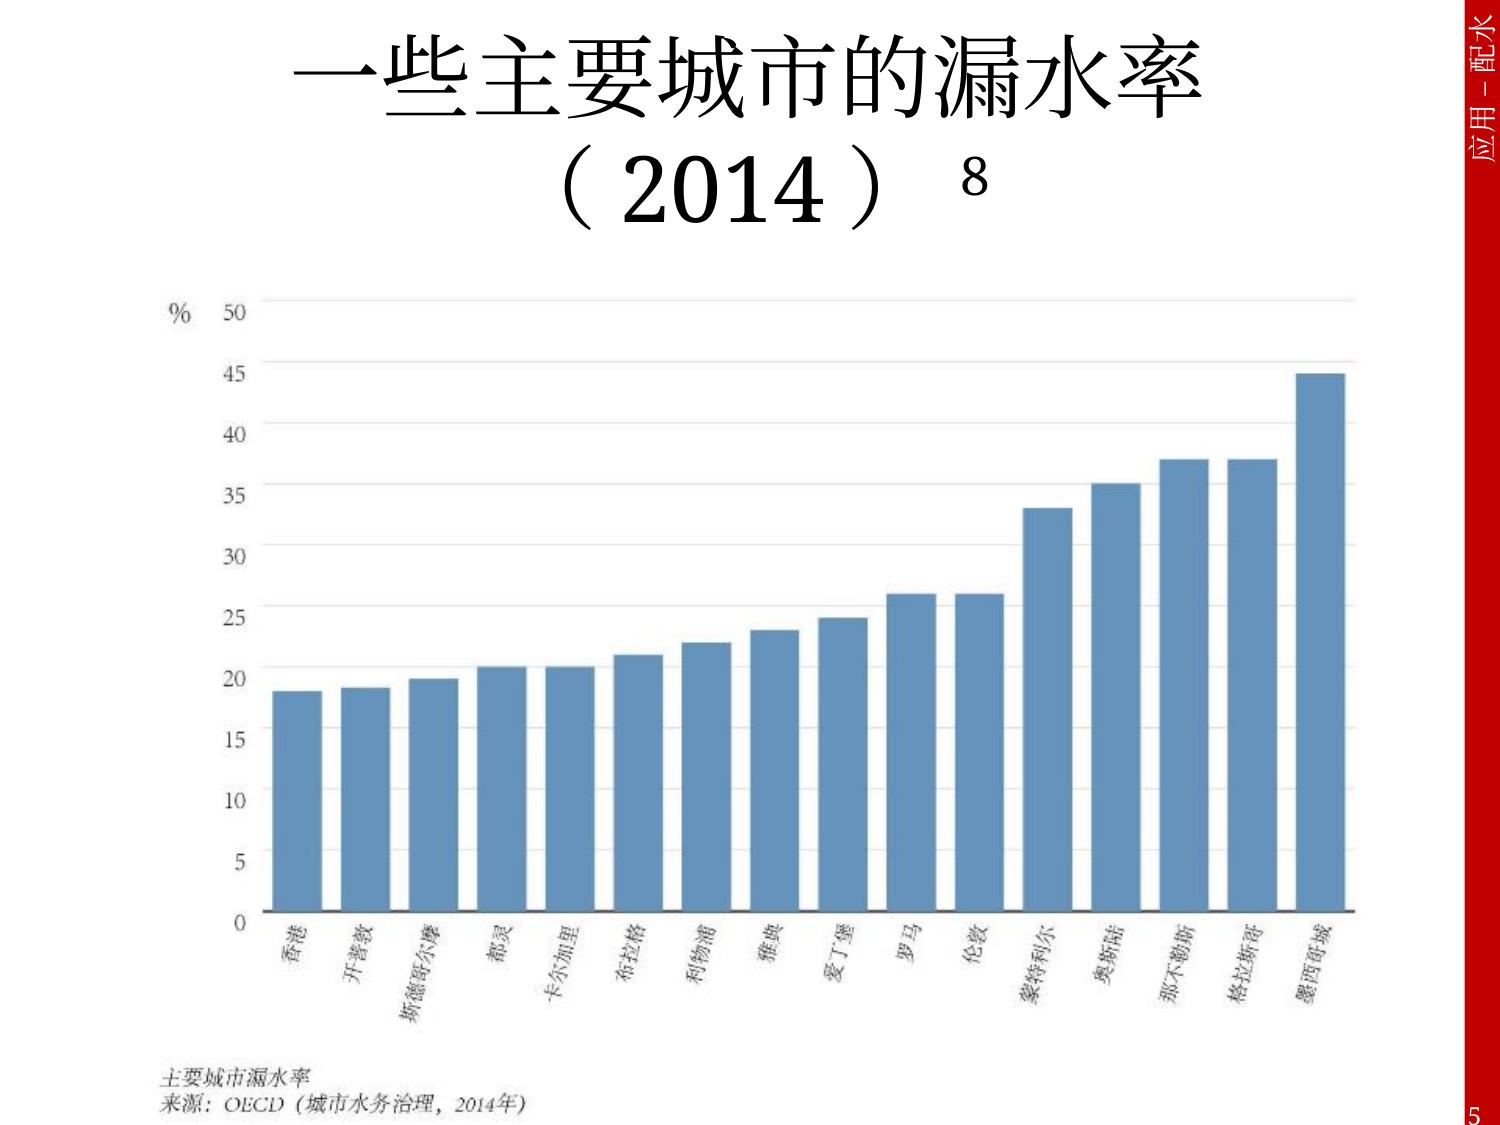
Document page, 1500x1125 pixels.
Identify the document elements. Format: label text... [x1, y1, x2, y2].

slide_number 5 [1452, 1093, 1500, 1125]
title 一些主要城市的漏水率（2014）8 [67, 1, 1428, 260]
picture [135, 258, 1365, 1125]
